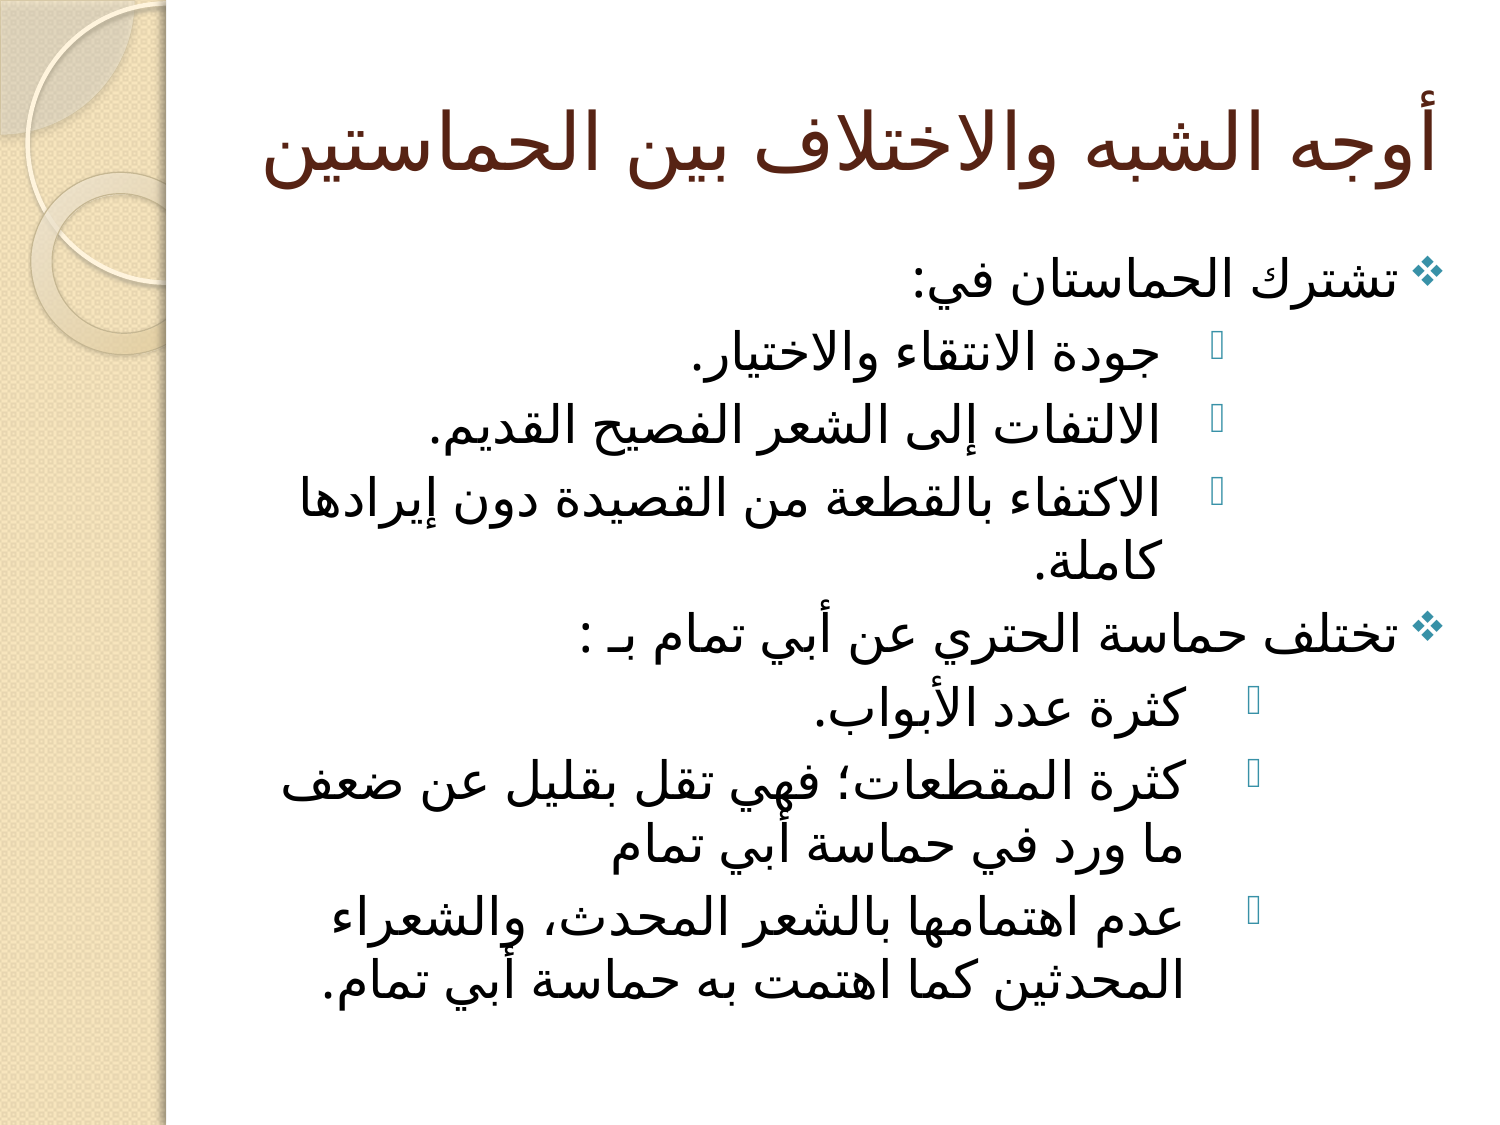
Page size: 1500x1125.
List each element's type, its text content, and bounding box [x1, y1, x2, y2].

list تشترك الحماستان في: جودة الانتقاء والاختيار. الالتفات إلى الشعر الفصيح القديم. الاكتفاء بالقطعة من القصيدة دون إيرادها كاملة. تختلف حماسة الحتري عن أبي تمام بـ : كثرة عدد الأبواب. كثرة المقطعات؛ فهي تقل بقليل عن ضعف ما ورد في حماسة أبي تمام عدم اهتمامها بالشعر المحدث، والشعراء المحدثين كما اهتمت به حماسة أبي تمام. [235, 237, 1466, 1025]
title أوجه الشبه والاختلاف بين الحماستين [235, 45, 1466, 233]
